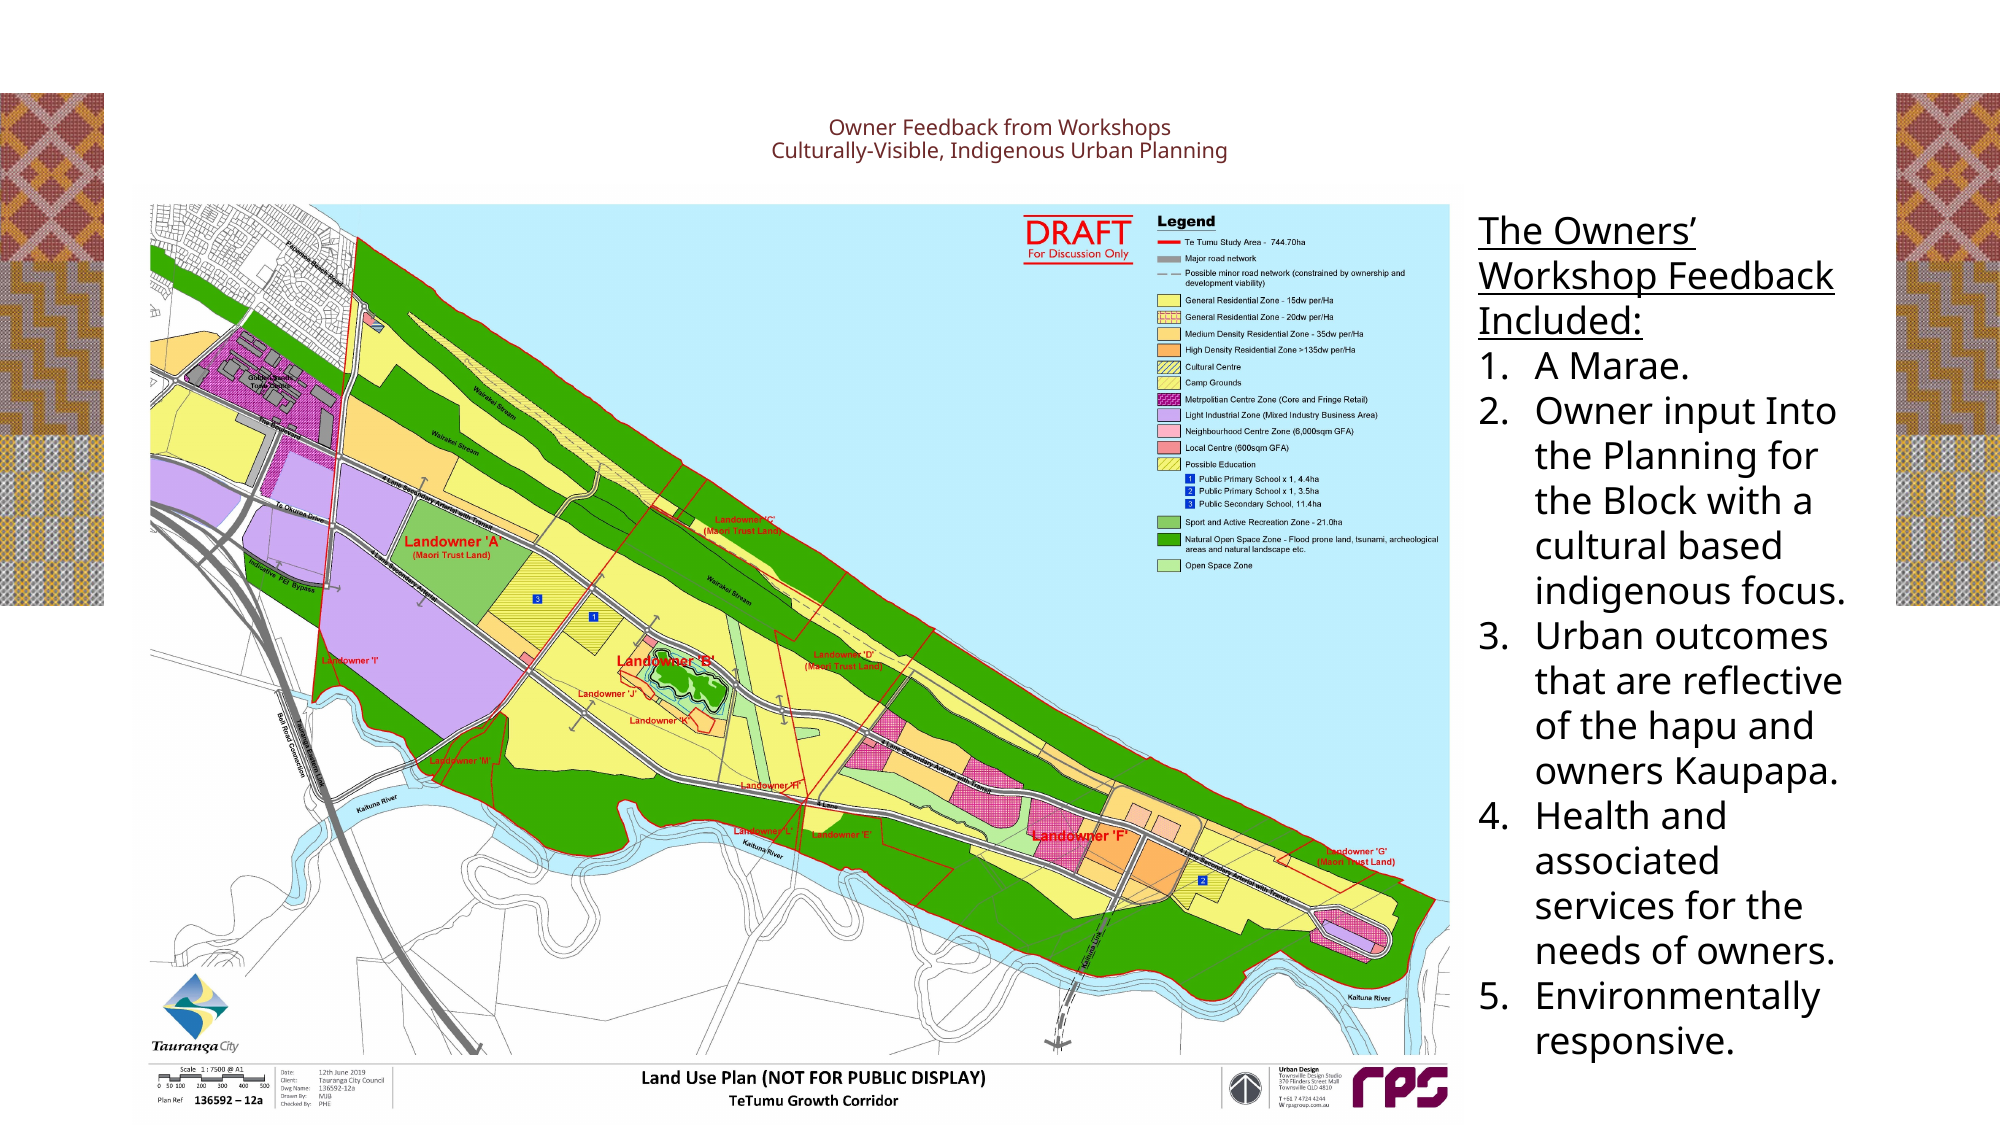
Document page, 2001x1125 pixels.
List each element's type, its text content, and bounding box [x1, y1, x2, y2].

title Owner Feedback from Workshops Culturally-Visible, Indigenous Urban Planning [120, 108, 1880, 200]
text_box The Owners’ Workshop Feedback Included: A Marae. Owner input Into the Planning for the Block with a cultural based indigenous focus. Urban outcomes that are reflective of the hapu and owners Kaupapa. Health and associated services for the needs of owners. Environmentally responsive. [1464, 199, 1868, 1070]
picture [132, 184, 1464, 1125]
picture [0, 93, 104, 606]
picture [1896, 93, 2000, 606]
